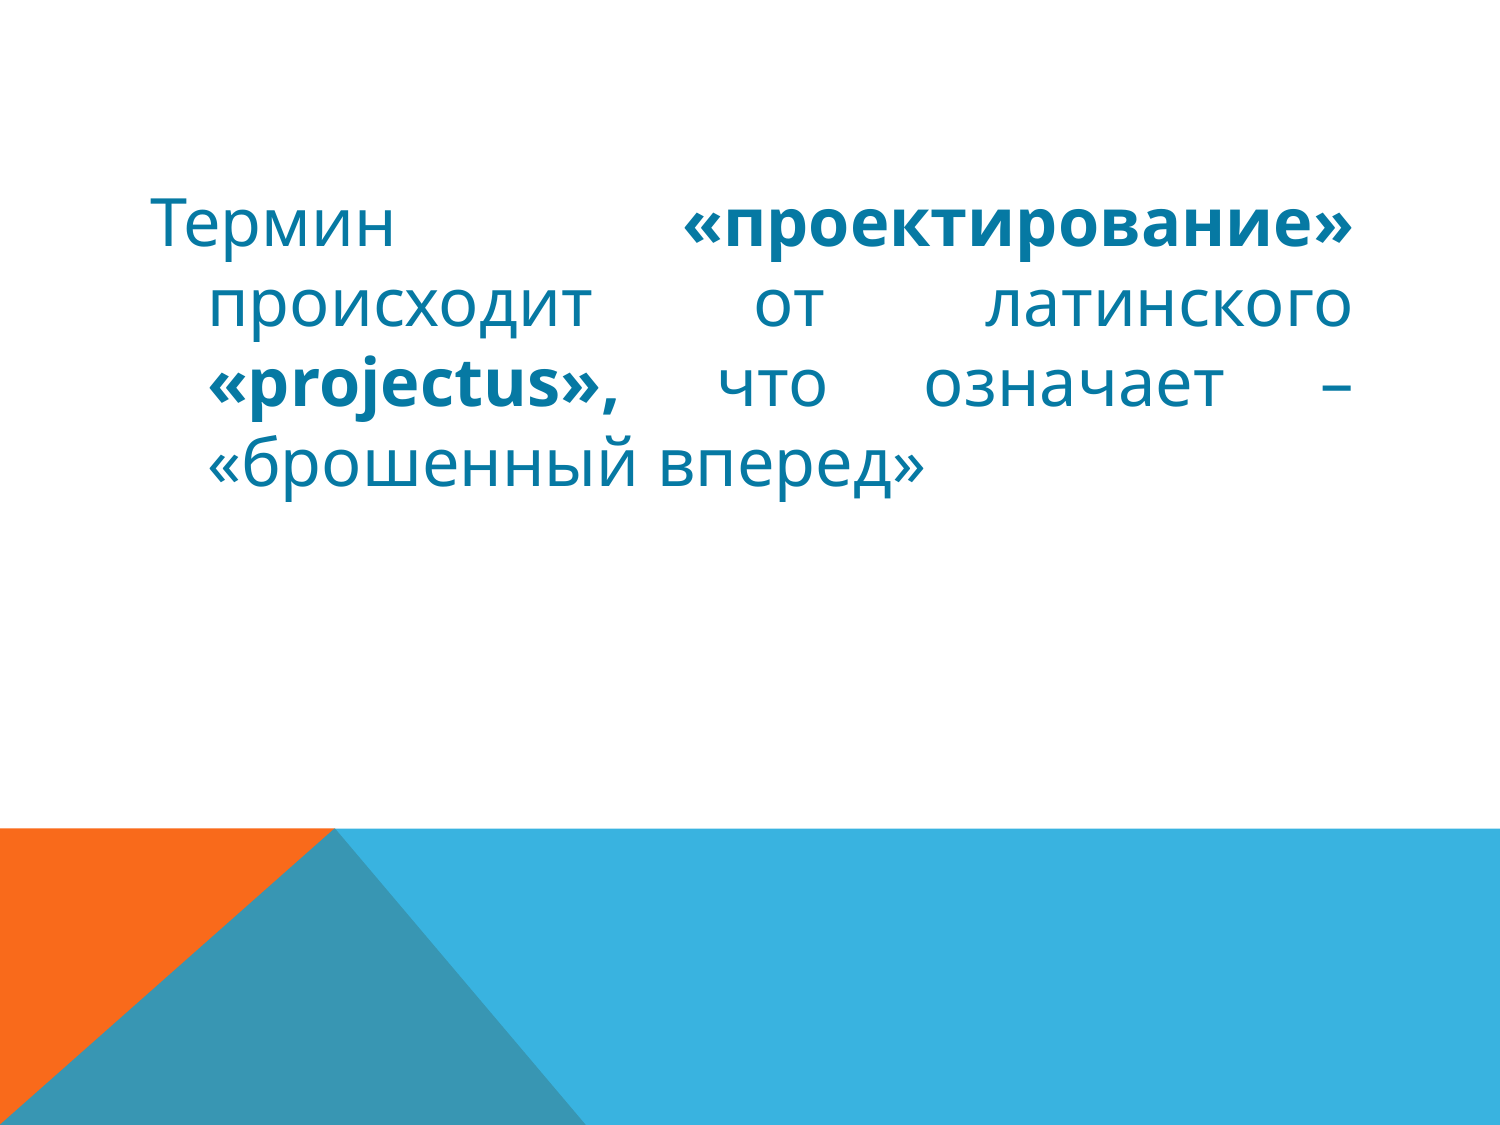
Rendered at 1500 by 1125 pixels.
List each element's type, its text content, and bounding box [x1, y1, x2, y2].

list Термин «проектирование» происходит от латинского «projectus», что означает – «брошенный вперед» [135, 172, 1370, 760]
